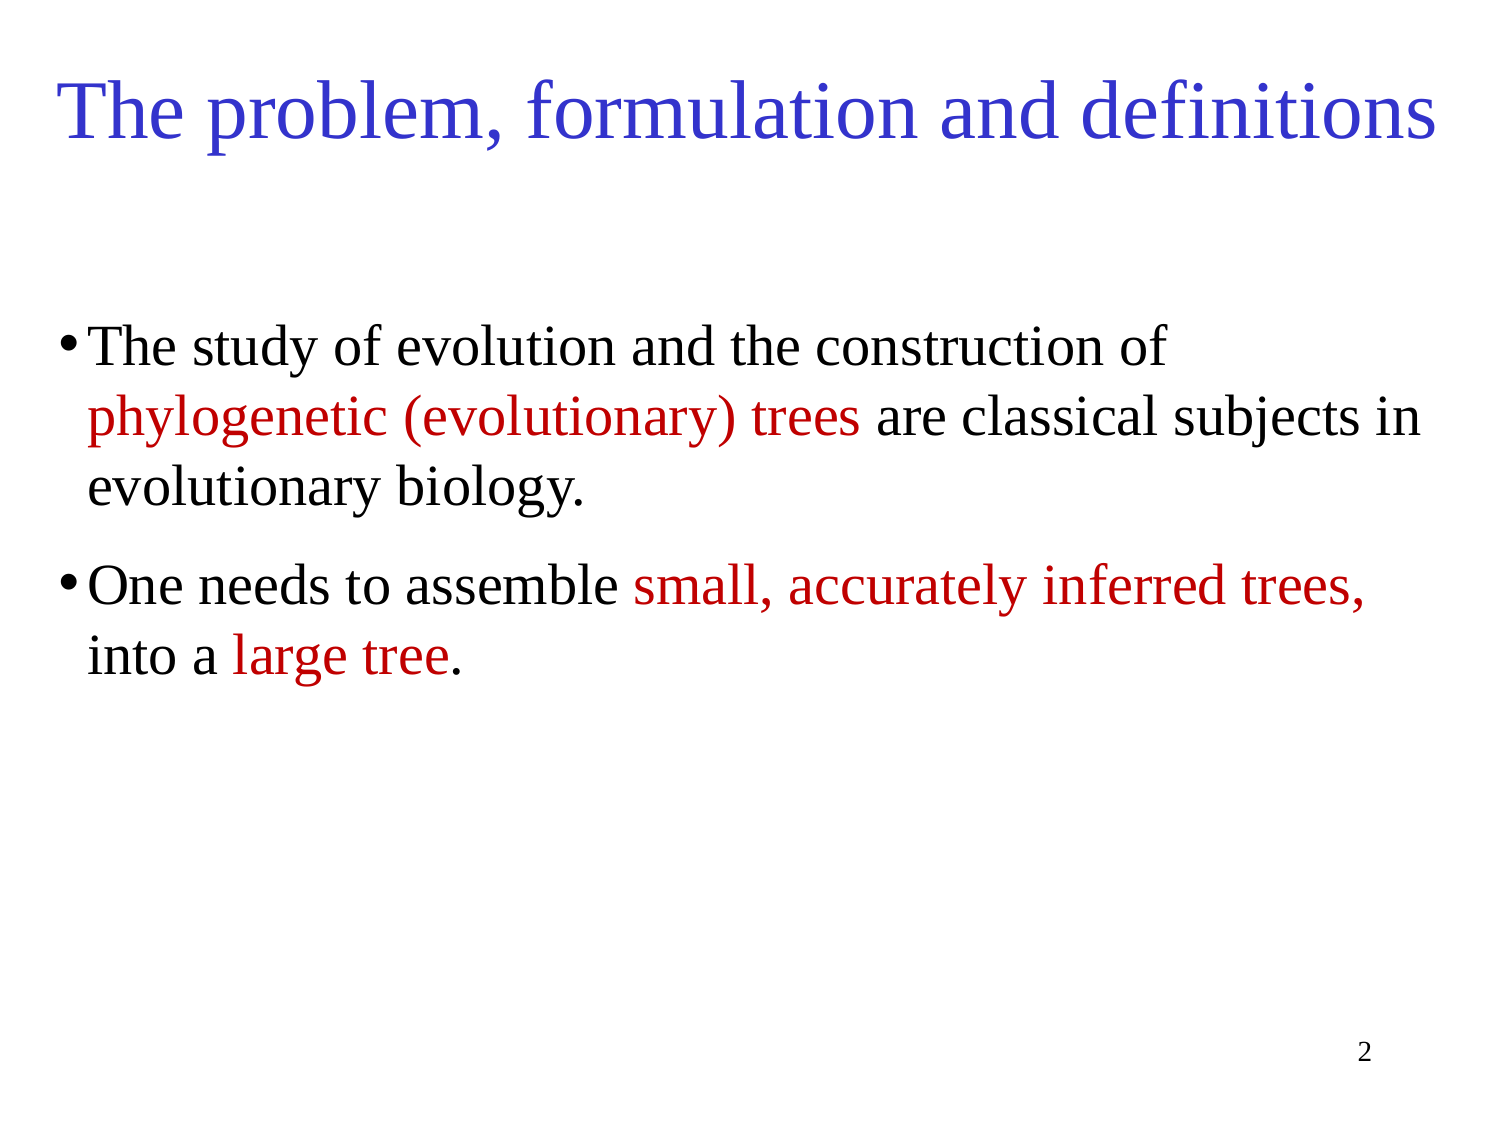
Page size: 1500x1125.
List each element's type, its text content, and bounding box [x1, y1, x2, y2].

title The problem, formulation and definitions [37, 49, 1459, 161]
slide_number 2 [1074, 1024, 1388, 1101]
text_box The study of evolution and the construction of phylogenetic (evolutionary) trees are classical subjects in evolutionary biology. One needs to assemble small, accurately inferred trees, into a large tree. [43, 299, 1463, 694]
